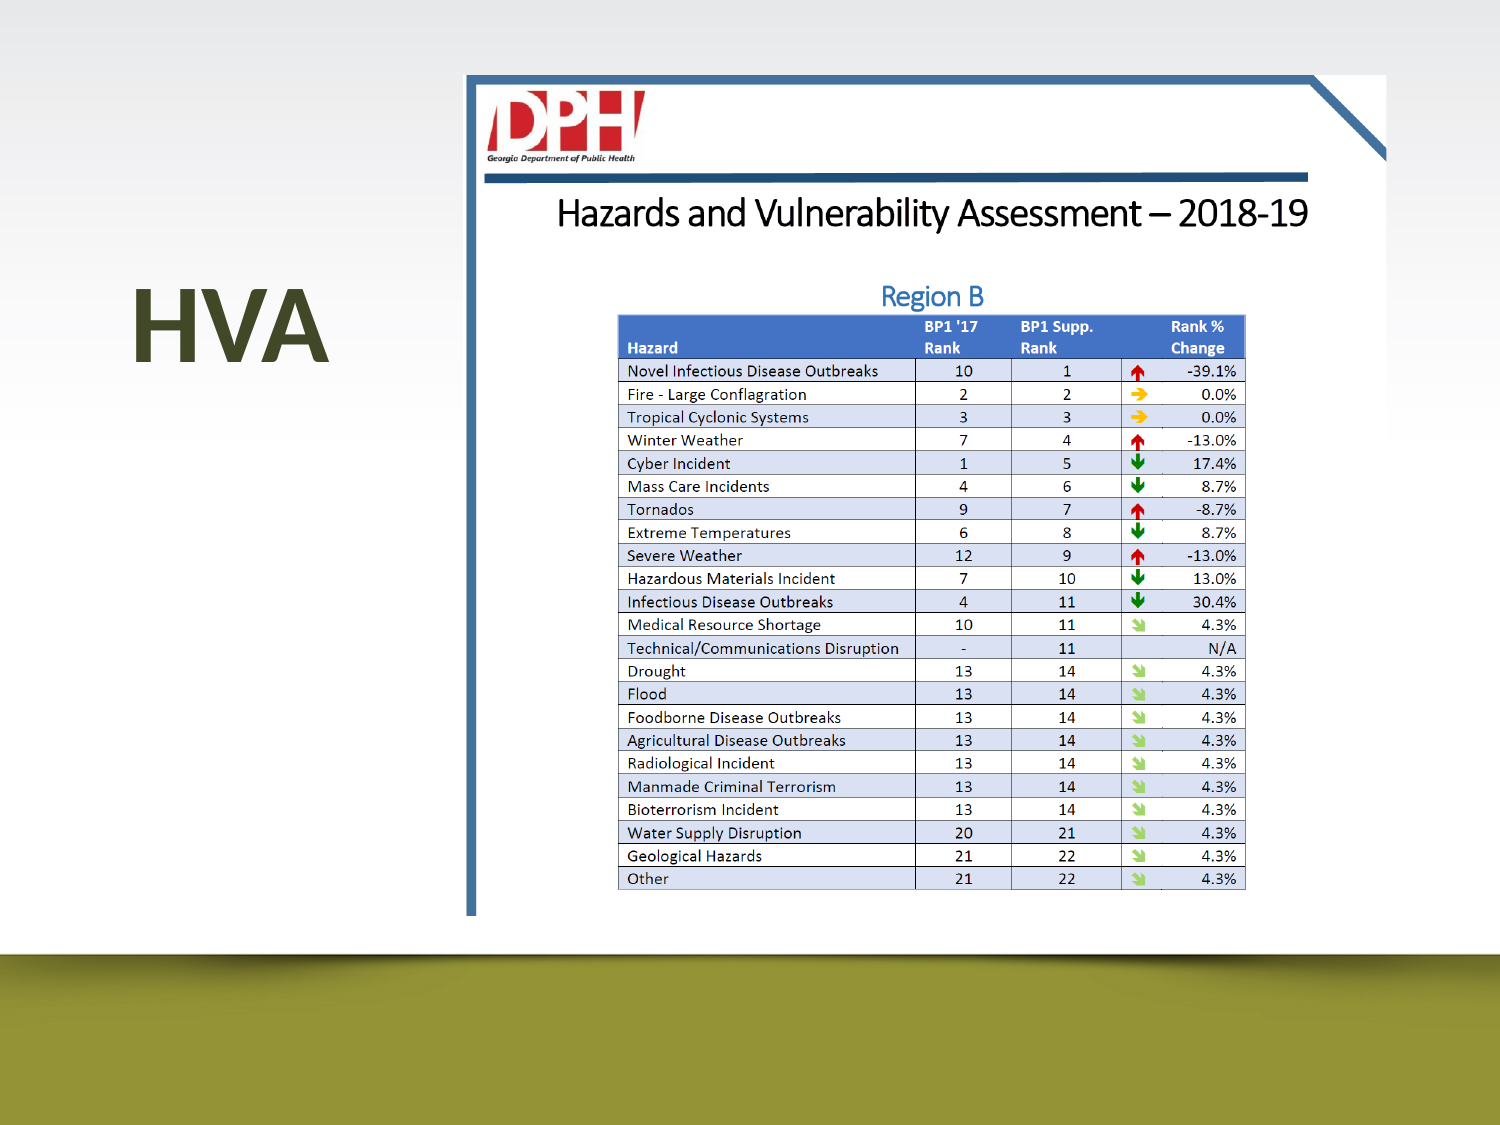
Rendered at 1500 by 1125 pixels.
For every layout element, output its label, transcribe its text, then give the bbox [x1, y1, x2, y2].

title HVA [24, 243, 436, 441]
picture [0, 0, 1500, 1125]
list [462, 74, 1387, 916]
